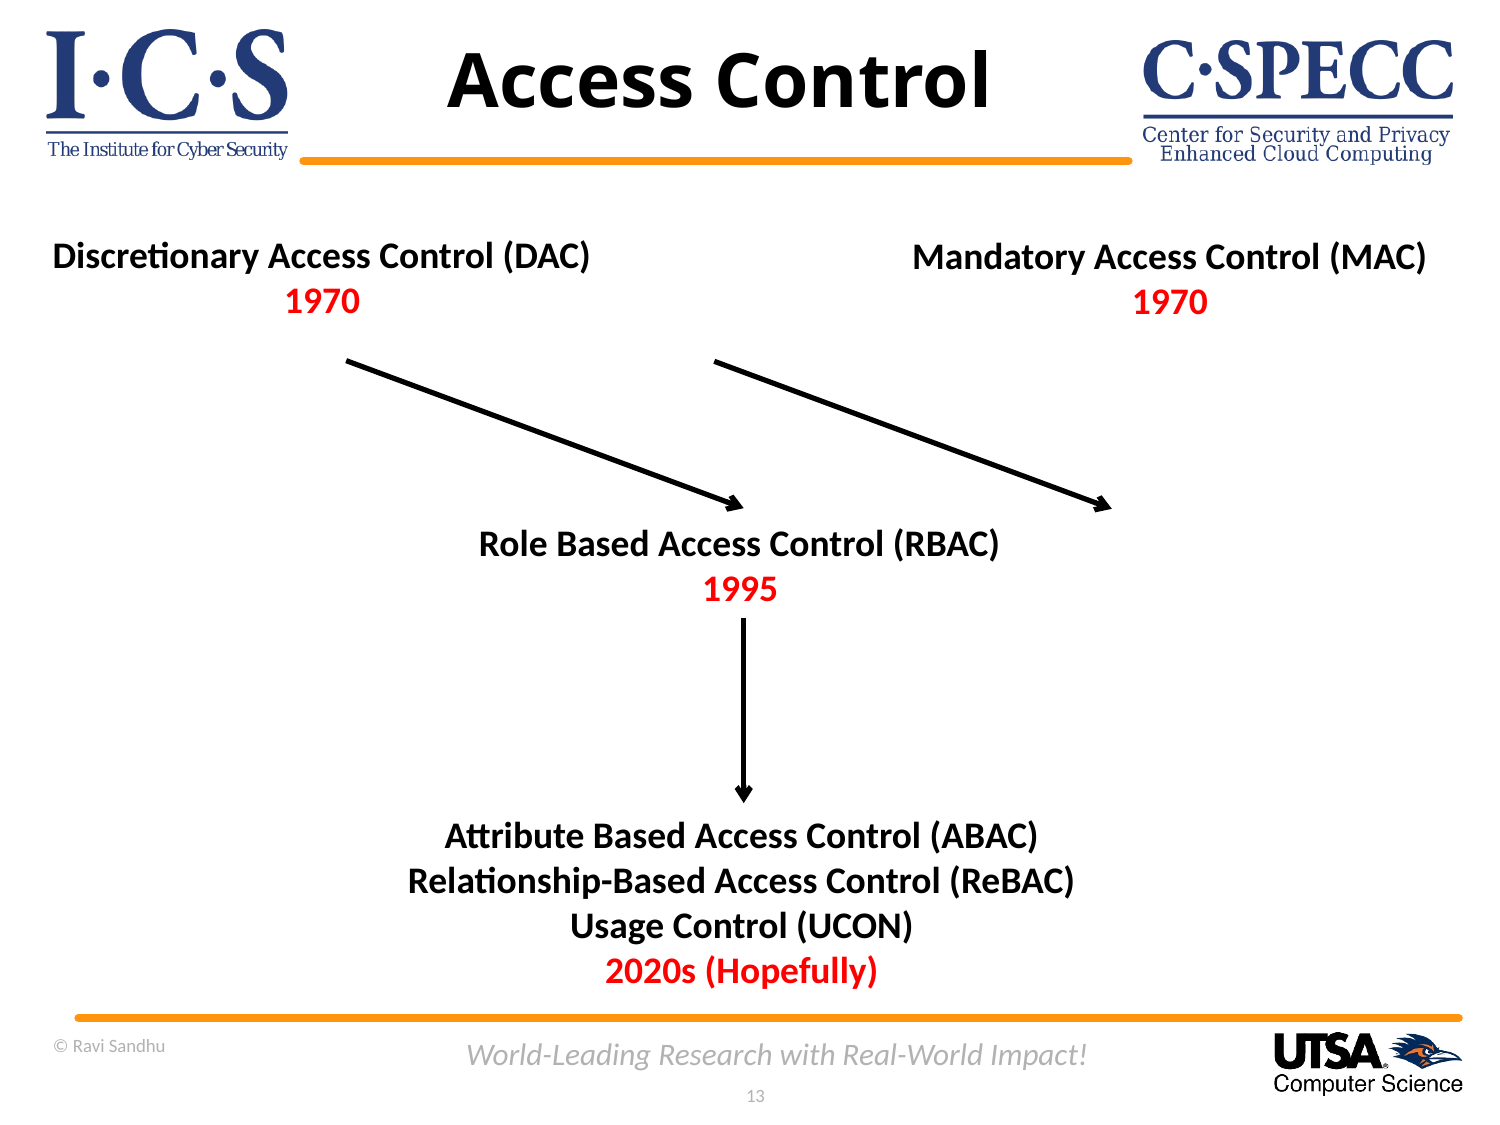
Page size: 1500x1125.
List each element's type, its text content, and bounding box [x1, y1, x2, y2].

slide_number 13 [719, 1065, 781, 1125]
text_box Mandatory Access Control (MAC) 1970 [892, 224, 1448, 330]
title Access Control [326, 45, 1115, 121]
footer World-Leading Research with Real-World Impact! [450, 1023, 1105, 1084]
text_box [714, 361, 1112, 509]
slide_number © Ravi Sandhu [37, 1018, 450, 1073]
text_box Discretionary Access Control (DAC) 1970 [36, 223, 608, 329]
picture [46, 29, 288, 160]
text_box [346, 360, 744, 509]
text_box Attribute Based Access Control (ABAC) Relationship-Based Access Control (ReBAC) Usage Control (UCON) 2020s (Hopefully) [386, 803, 1098, 999]
picture [1264, 1022, 1473, 1098]
text_box Role Based Access Control (RBAC) 1995 [457, 511, 1023, 617]
picture [1143, 40, 1453, 165]
